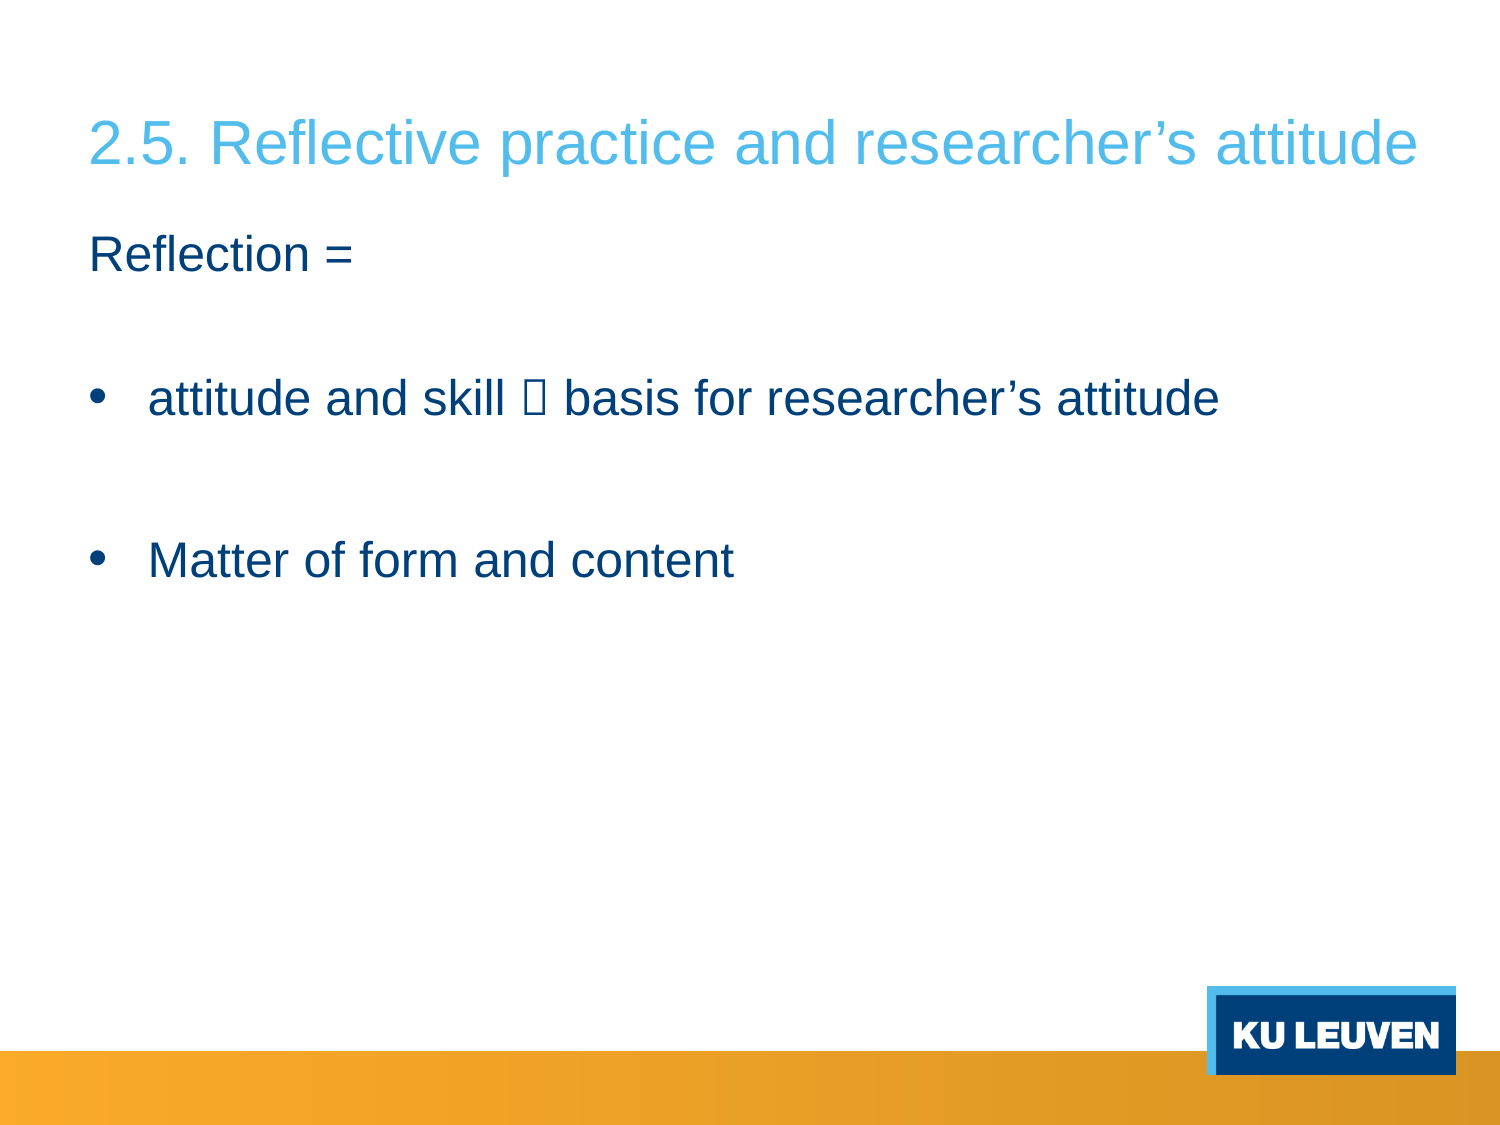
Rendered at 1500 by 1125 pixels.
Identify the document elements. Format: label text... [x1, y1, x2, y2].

list Reflection = attitude and skill  basis for researcher’s attitude Matter of form and content [88, 221, 1456, 948]
title 2.5. Reflective practice and researcher’s attitude [88, 29, 1456, 178]
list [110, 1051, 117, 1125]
picture [1207, 986, 1456, 1075]
